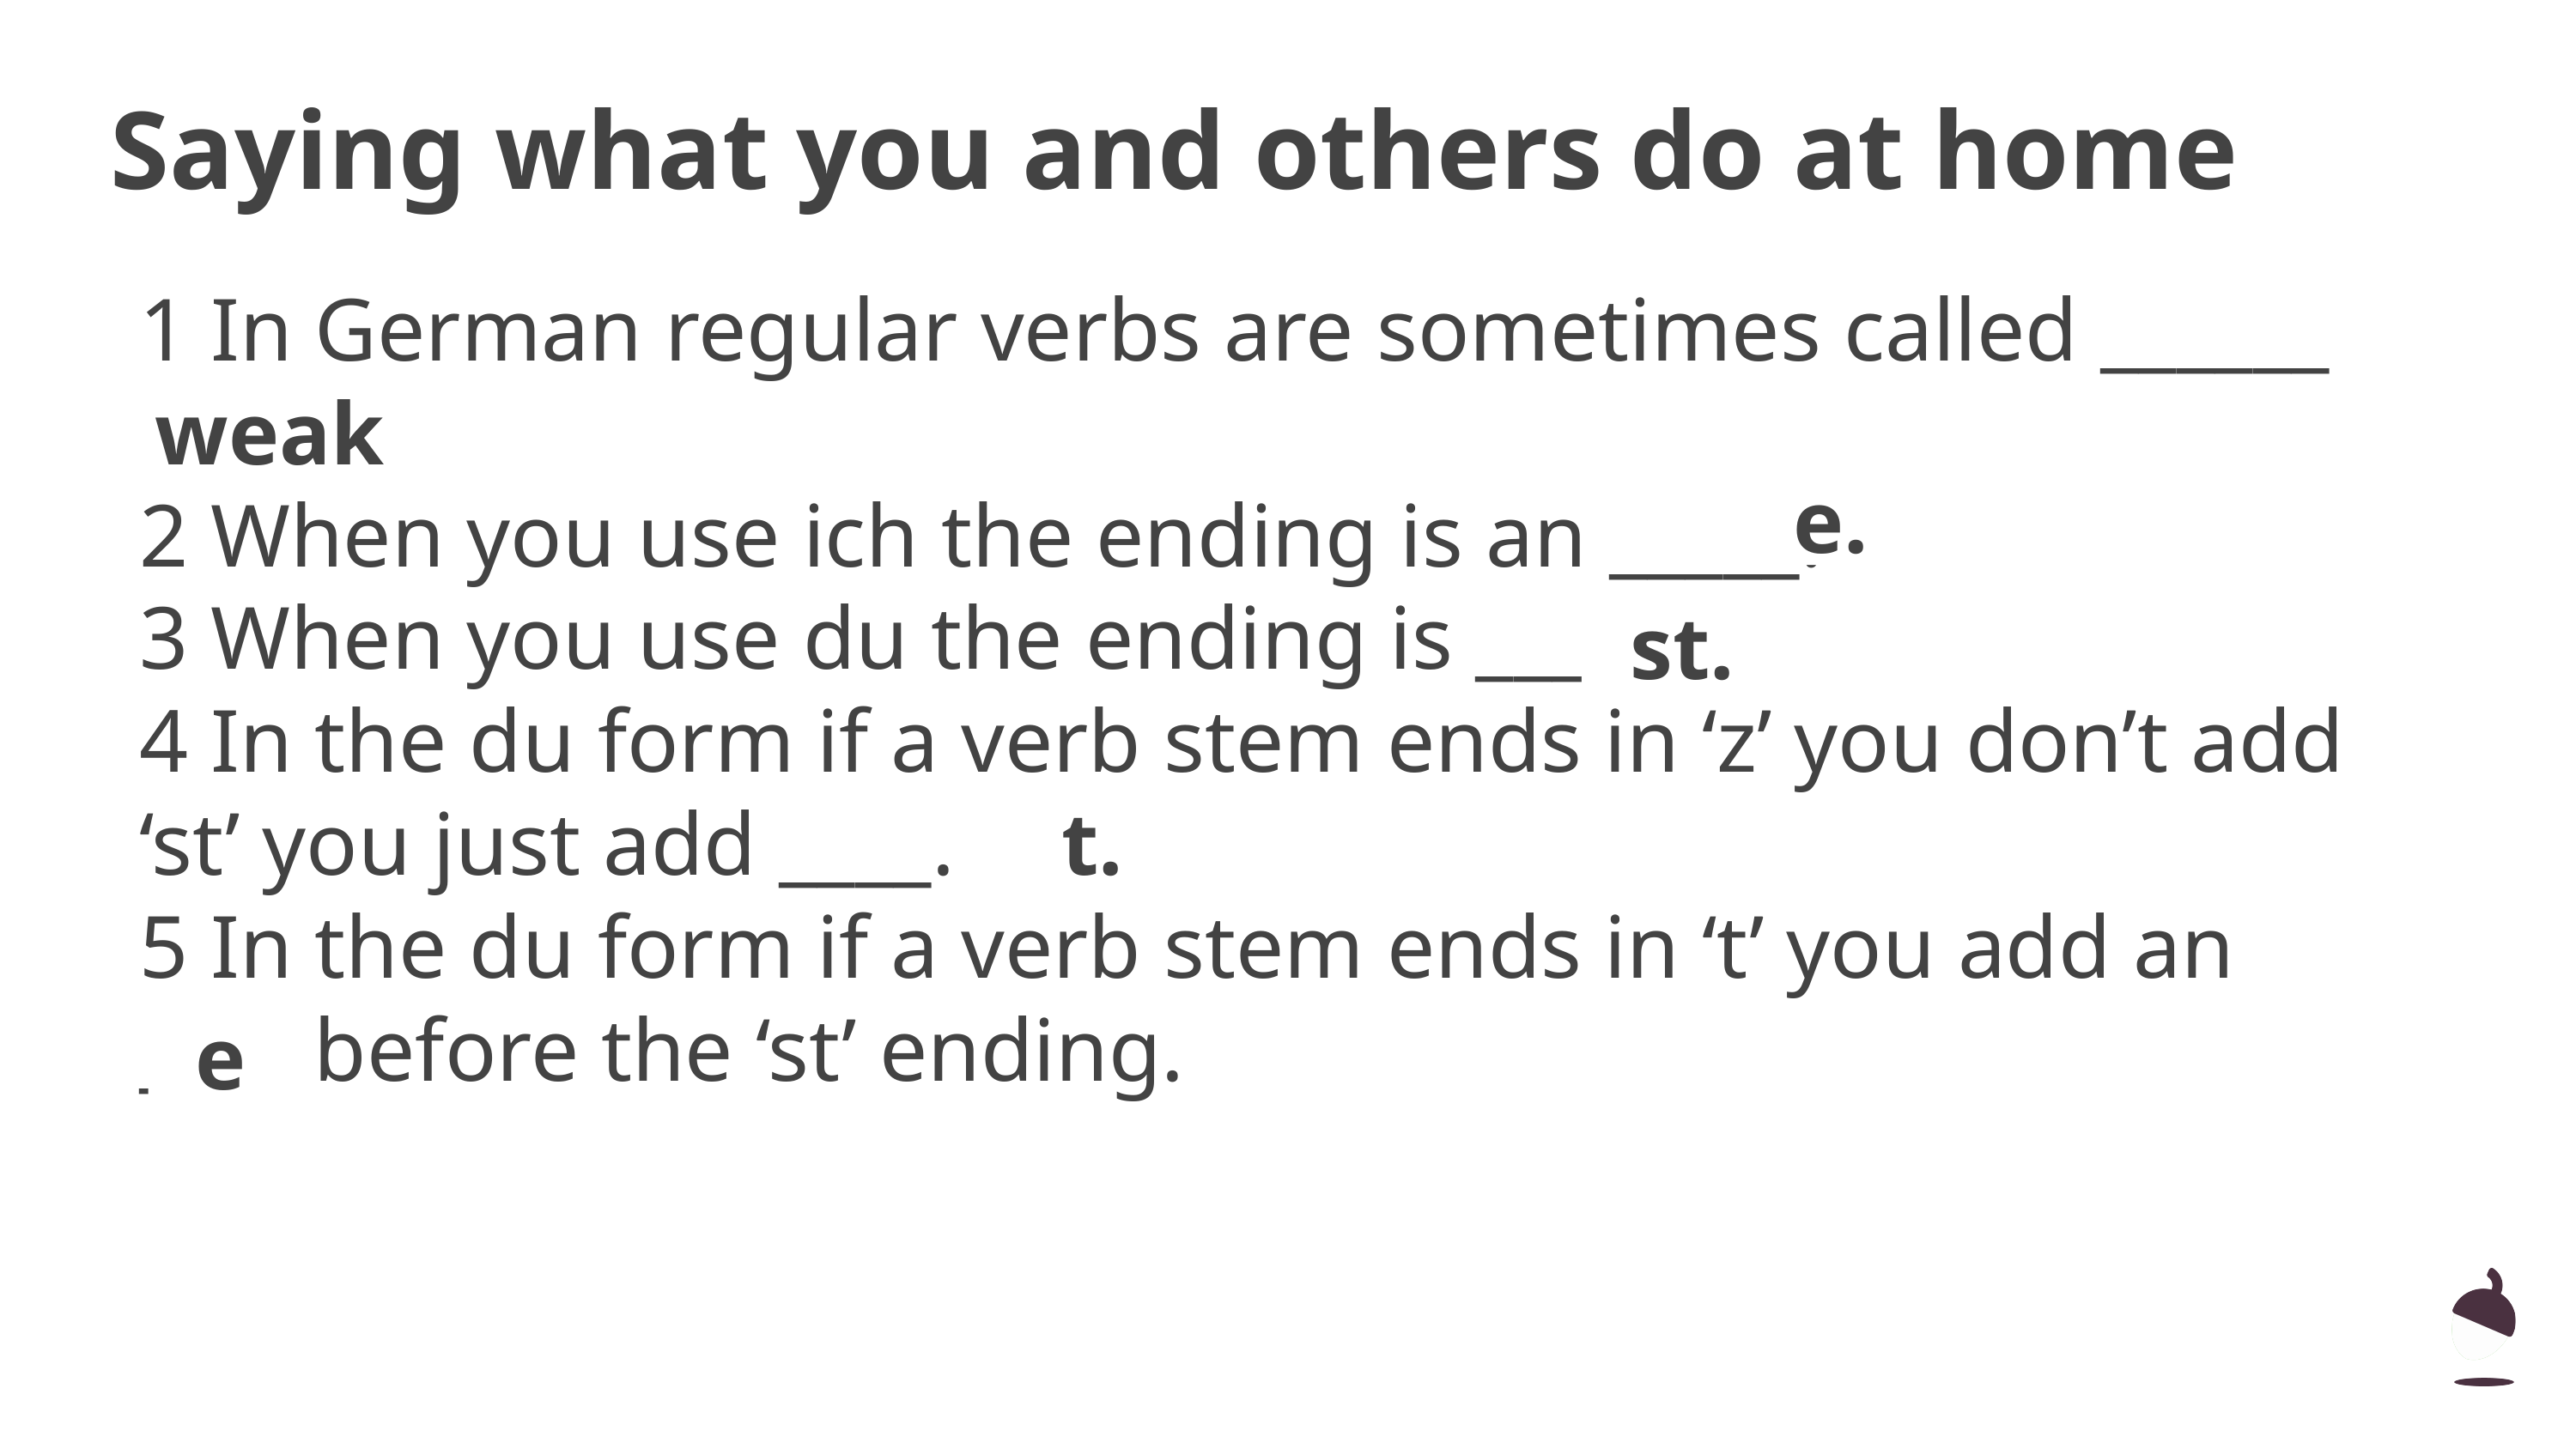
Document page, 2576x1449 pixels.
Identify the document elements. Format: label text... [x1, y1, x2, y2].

text_box e. [1733, 454, 1929, 566]
text_box Saying what you and others do at home [97, 69, 2447, 310]
text_box e [148, 991, 294, 1095]
text_box st. [1581, 580, 1784, 692]
text_box 1 In German regular verbs are sometimes called ______ verbs. 2 When you use ich the ending is an _____. 3 When you use du the ending is _____. 4 In the du form if a verb stem ends in ‘z’ you don’t add ‘st’ you just add ____. 5 In the du form if a verb stem ends in ‘t’ you add an ____ before the ‘st’ ending. [126, 262, 2415, 1225]
text_box weak [126, 366, 414, 470]
picture [2451, 1268, 2516, 1386]
text_box t. [1016, 776, 1169, 881]
